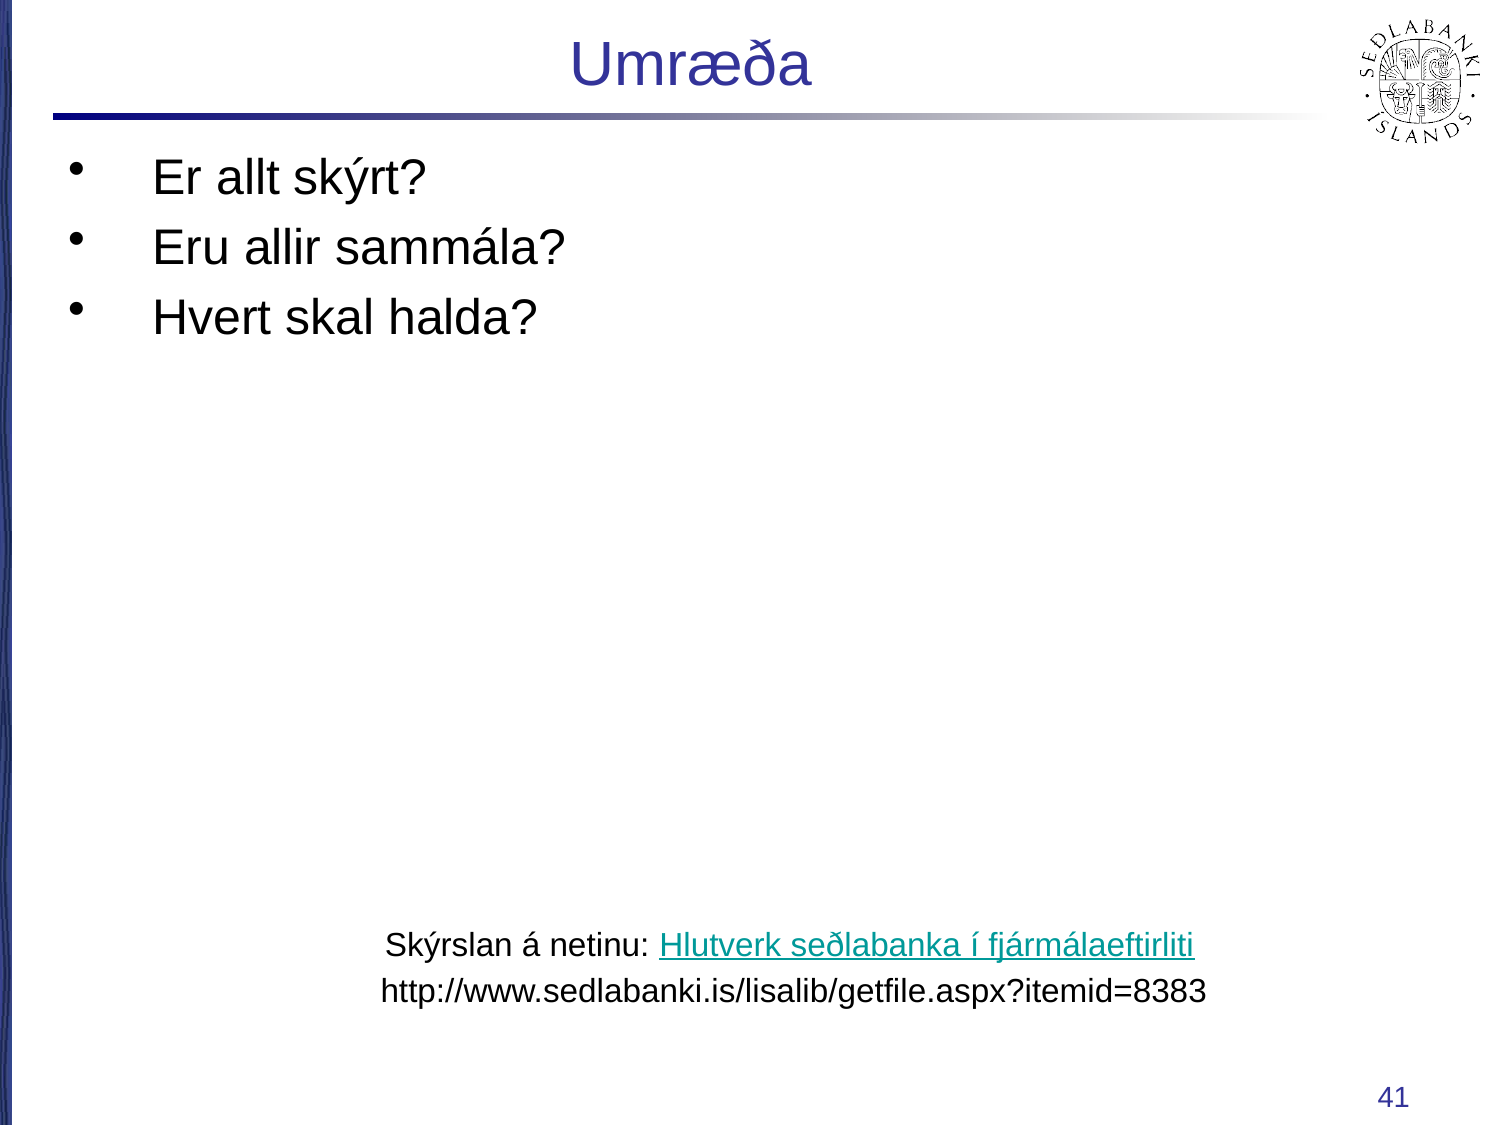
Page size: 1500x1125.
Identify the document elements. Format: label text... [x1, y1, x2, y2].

title Umræða [52, 10, 1330, 111]
slide_number 41 [1074, 1070, 1426, 1103]
picture [0, 0, 12, 1125]
picture [1357, 18, 1482, 149]
list Er allt skýrt? Eru allir sammála? Hvert skal halda? Skýrslan á netinu: Hlutverk seðlabanka í fjármálaeftirliti http://www.sedlabanki.is/lisalib/getfile.aspx?itemid=8383 [52, 136, 1471, 1071]
